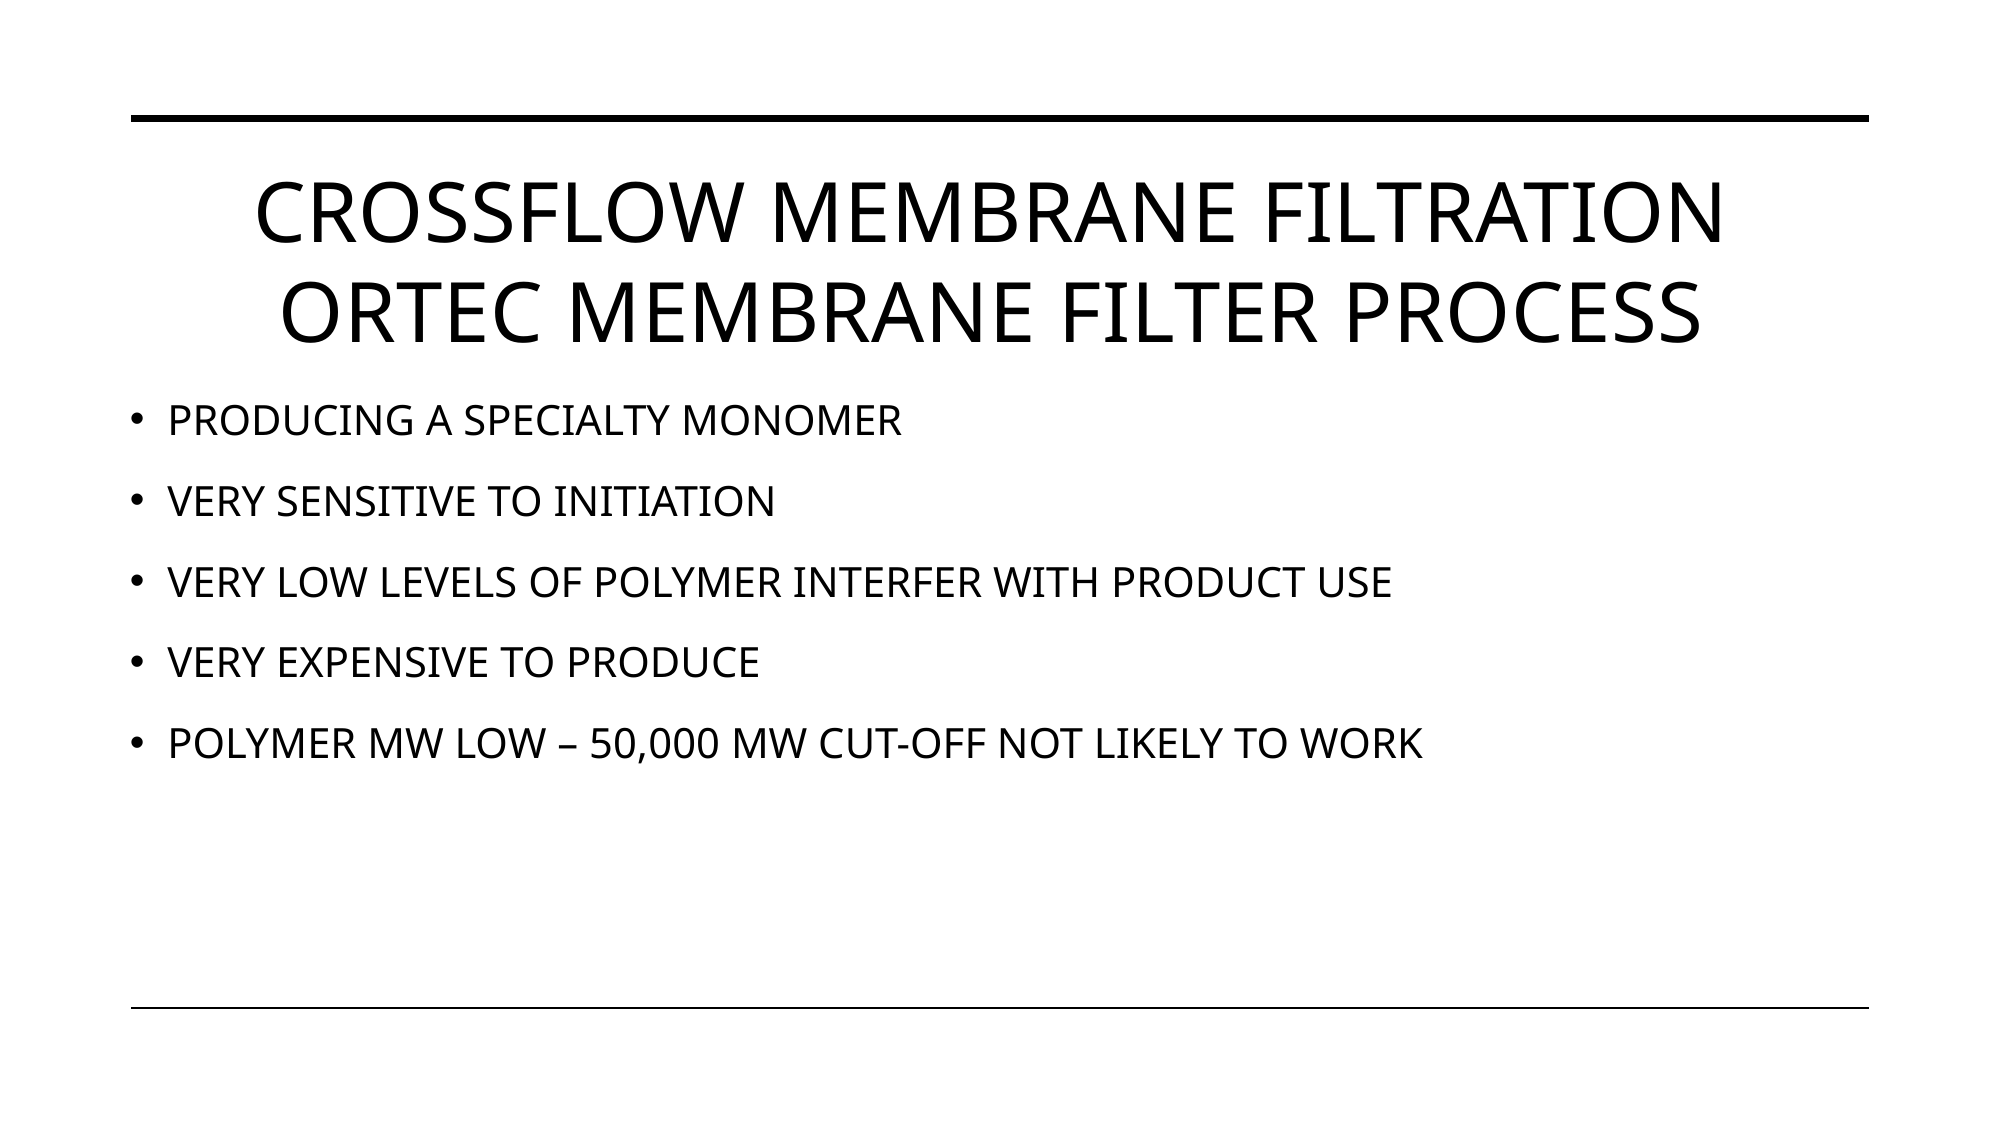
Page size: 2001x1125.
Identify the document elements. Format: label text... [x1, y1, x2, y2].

list PRODUCING A SPECIALTY MONOMER VERY SENSITIVE TO INITIATION VERY LOW LEVELS OF POLYMER INTERFER WITH PRODUCT USE VERY EXPENSIVE TO PRODUCE POLYMER MW LOW – 50,000 MW CUT-OFF NOT LIKELY TO WORK [114, 376, 1869, 973]
title CROSSFLOW MEMBRANE FILTRATION ORTEC MEMBRANE FILTER PROCESS [114, 151, 1869, 376]
